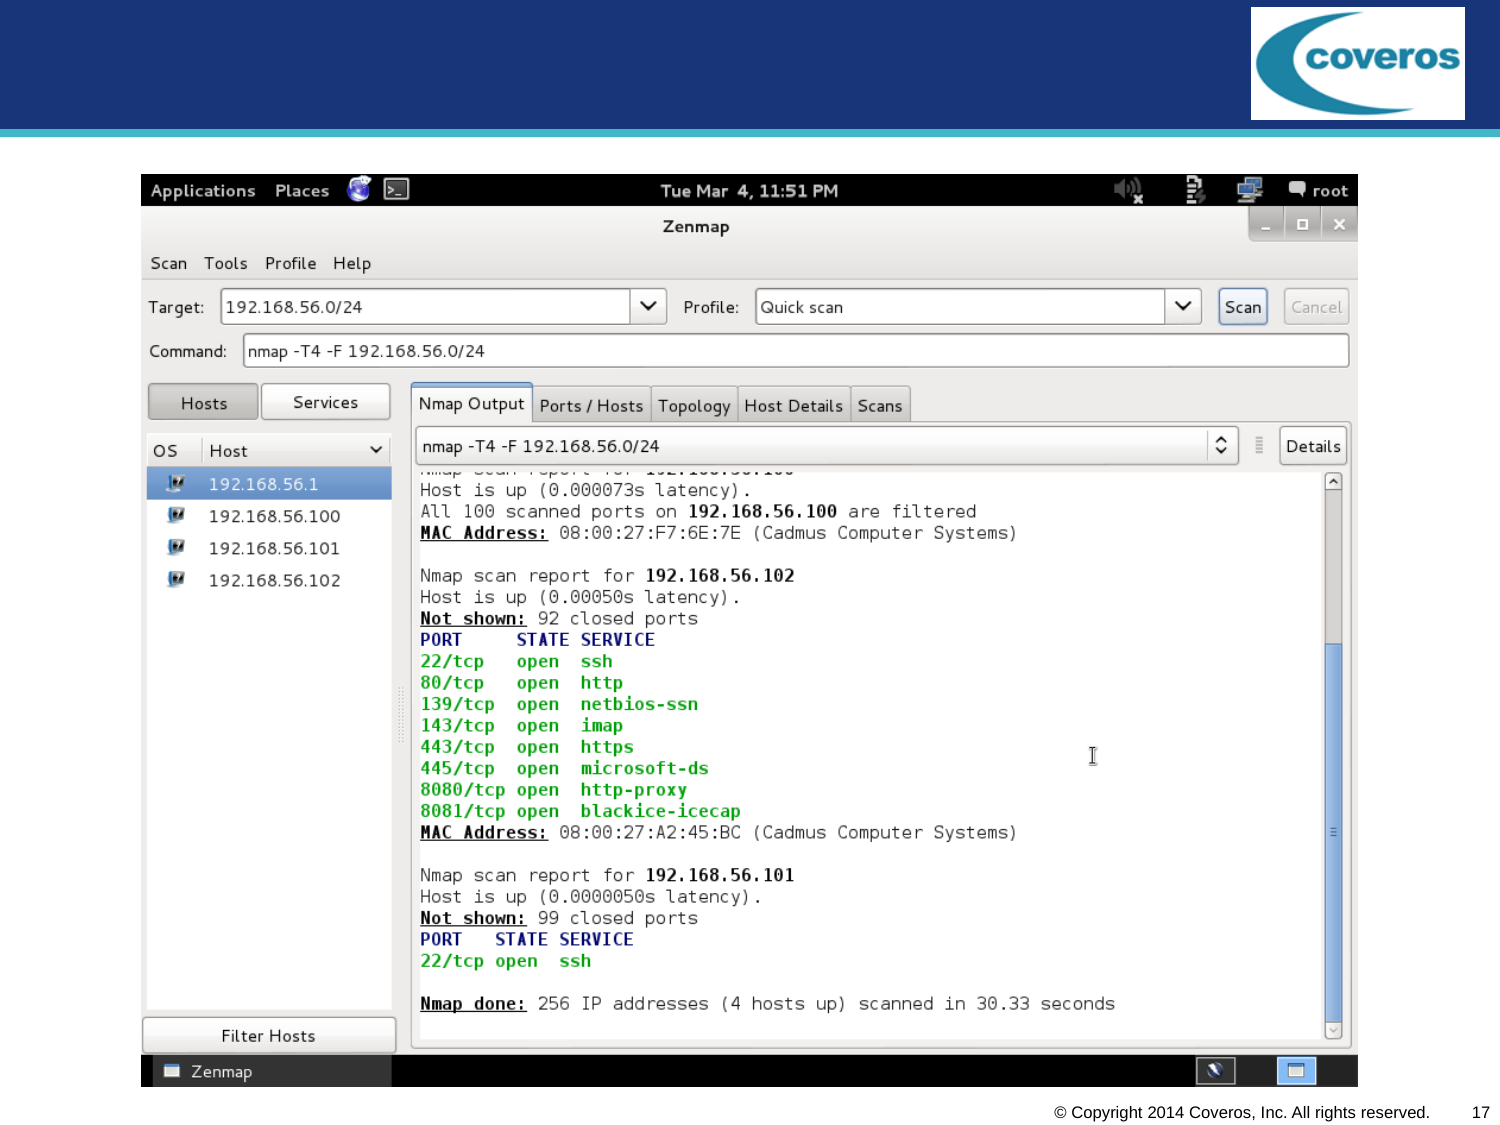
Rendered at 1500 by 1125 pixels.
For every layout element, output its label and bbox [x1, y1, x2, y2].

picture [0, 0, 1500, 129]
list [141, 174, 1358, 1087]
